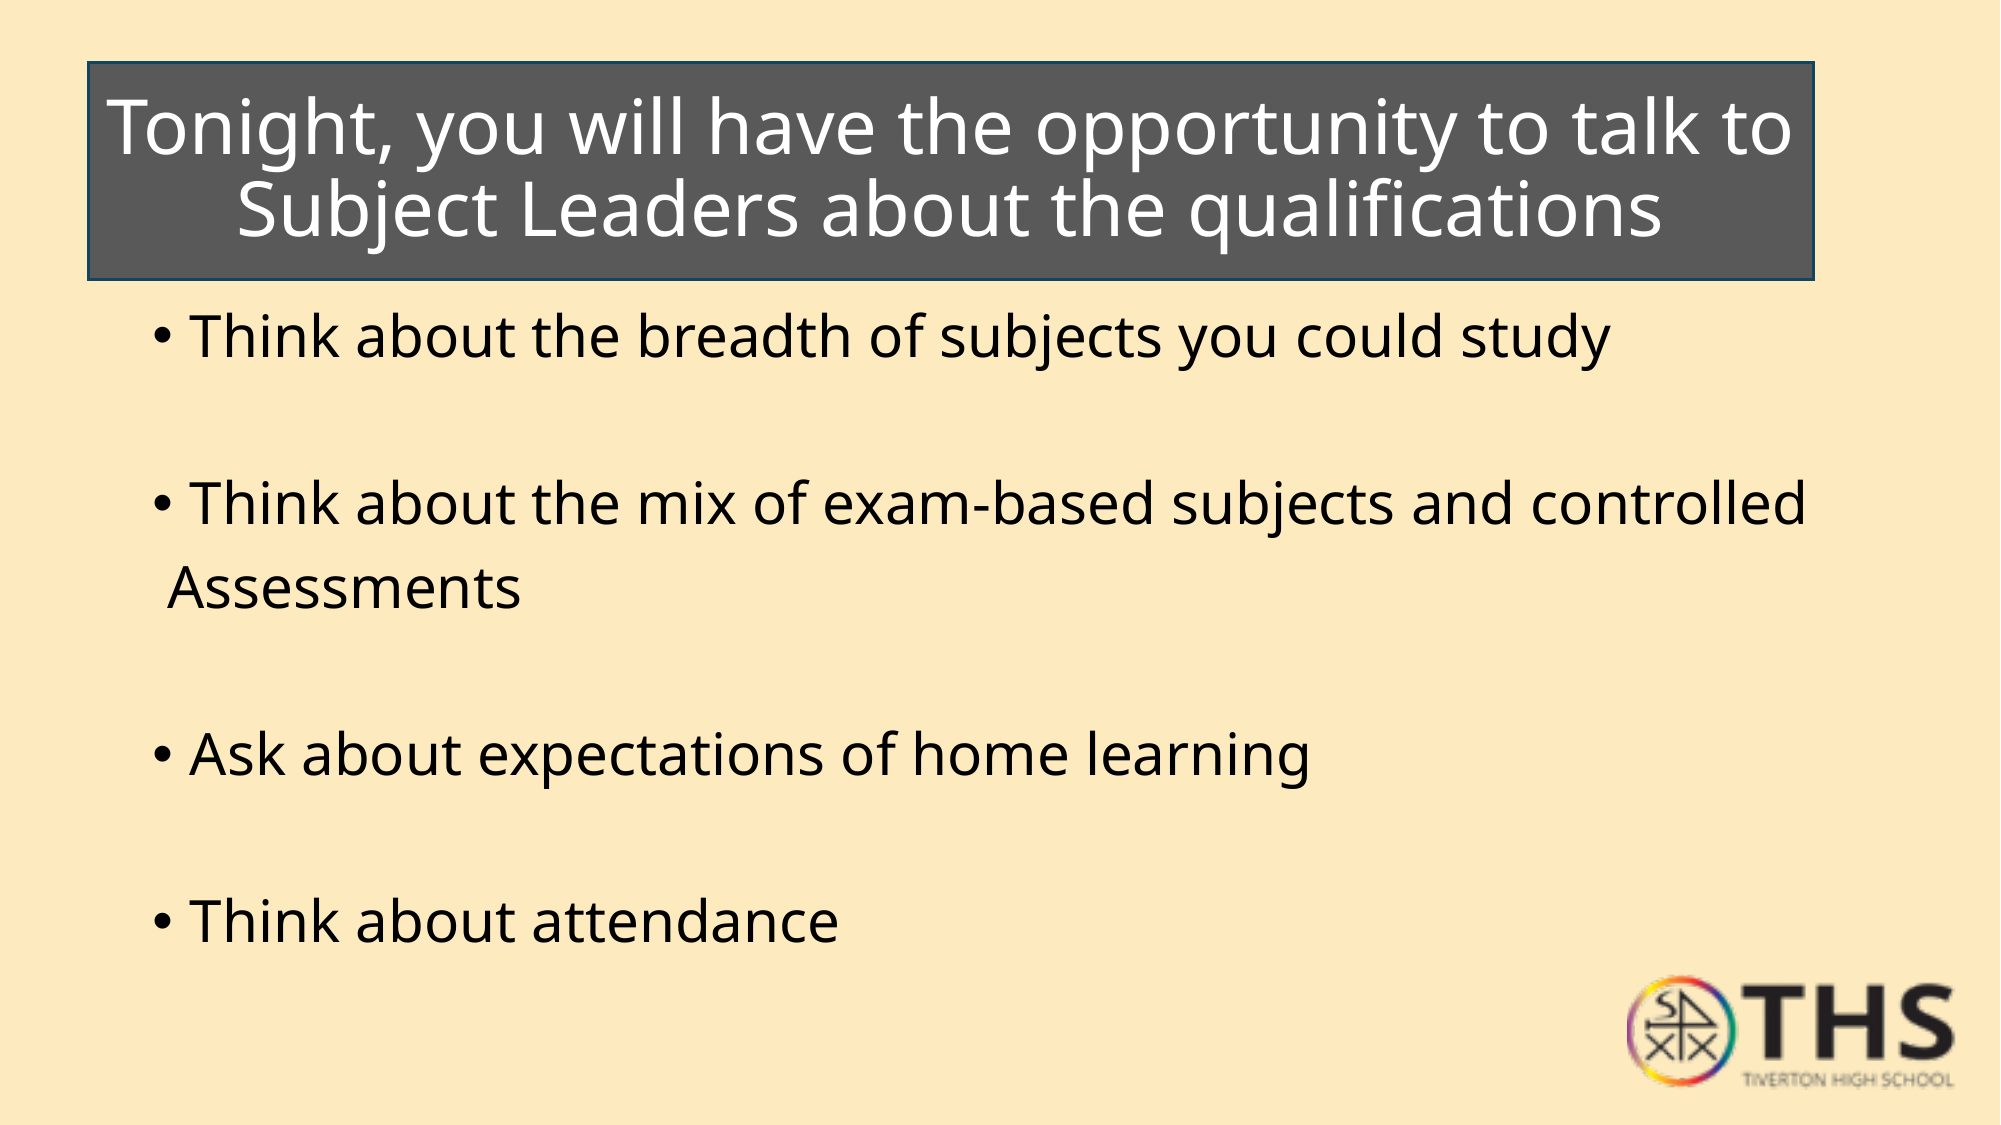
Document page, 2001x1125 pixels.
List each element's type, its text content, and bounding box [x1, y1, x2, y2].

text_box Tonight, you will have the opportunity to talk to Subject Leaders about the qualifications [87, 61, 1815, 281]
list Think about the breadth of subjects you could study Think about the mix of exam-based subjects and controlled Assessments Ask about expectations of home learning Think about attendance [137, 299, 1863, 1014]
picture [1626, 970, 1959, 1091]
